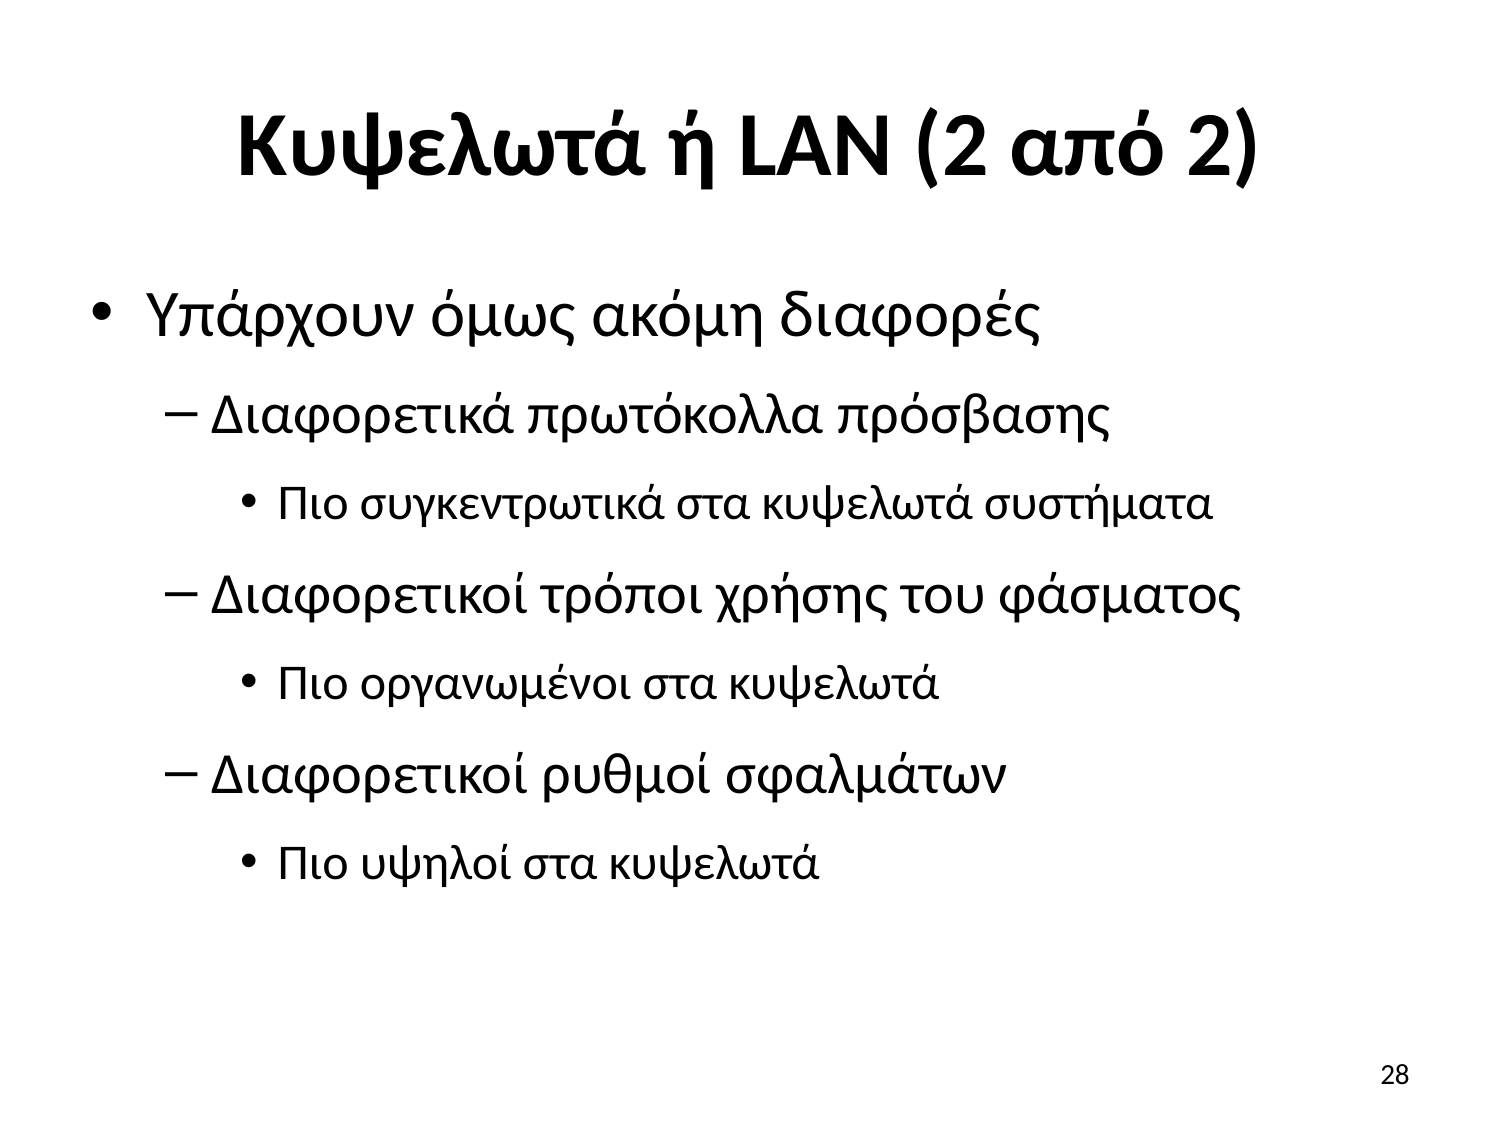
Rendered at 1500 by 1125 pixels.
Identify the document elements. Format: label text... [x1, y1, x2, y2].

title Κυψελωτά ή LAN (2 από 2) [75, 45, 1425, 233]
slide_number 28 [1074, 1042, 1425, 1103]
list Υπάρχουν όμως ακόμη διαφορές Διαφορετικά πρωτόκολλα πρόσβασης Πιο συγκεντρωτικά στα κυψελωτά συστήματα Διαφορετικοί τρόποι χρήσης του φάσματος Πιο οργανωμένοι στα κυψελωτά Διαφορετικοί ρυθμοί σφαλμάτων Πιο υψηλοί στα κυψελωτά [75, 262, 1425, 1005]
